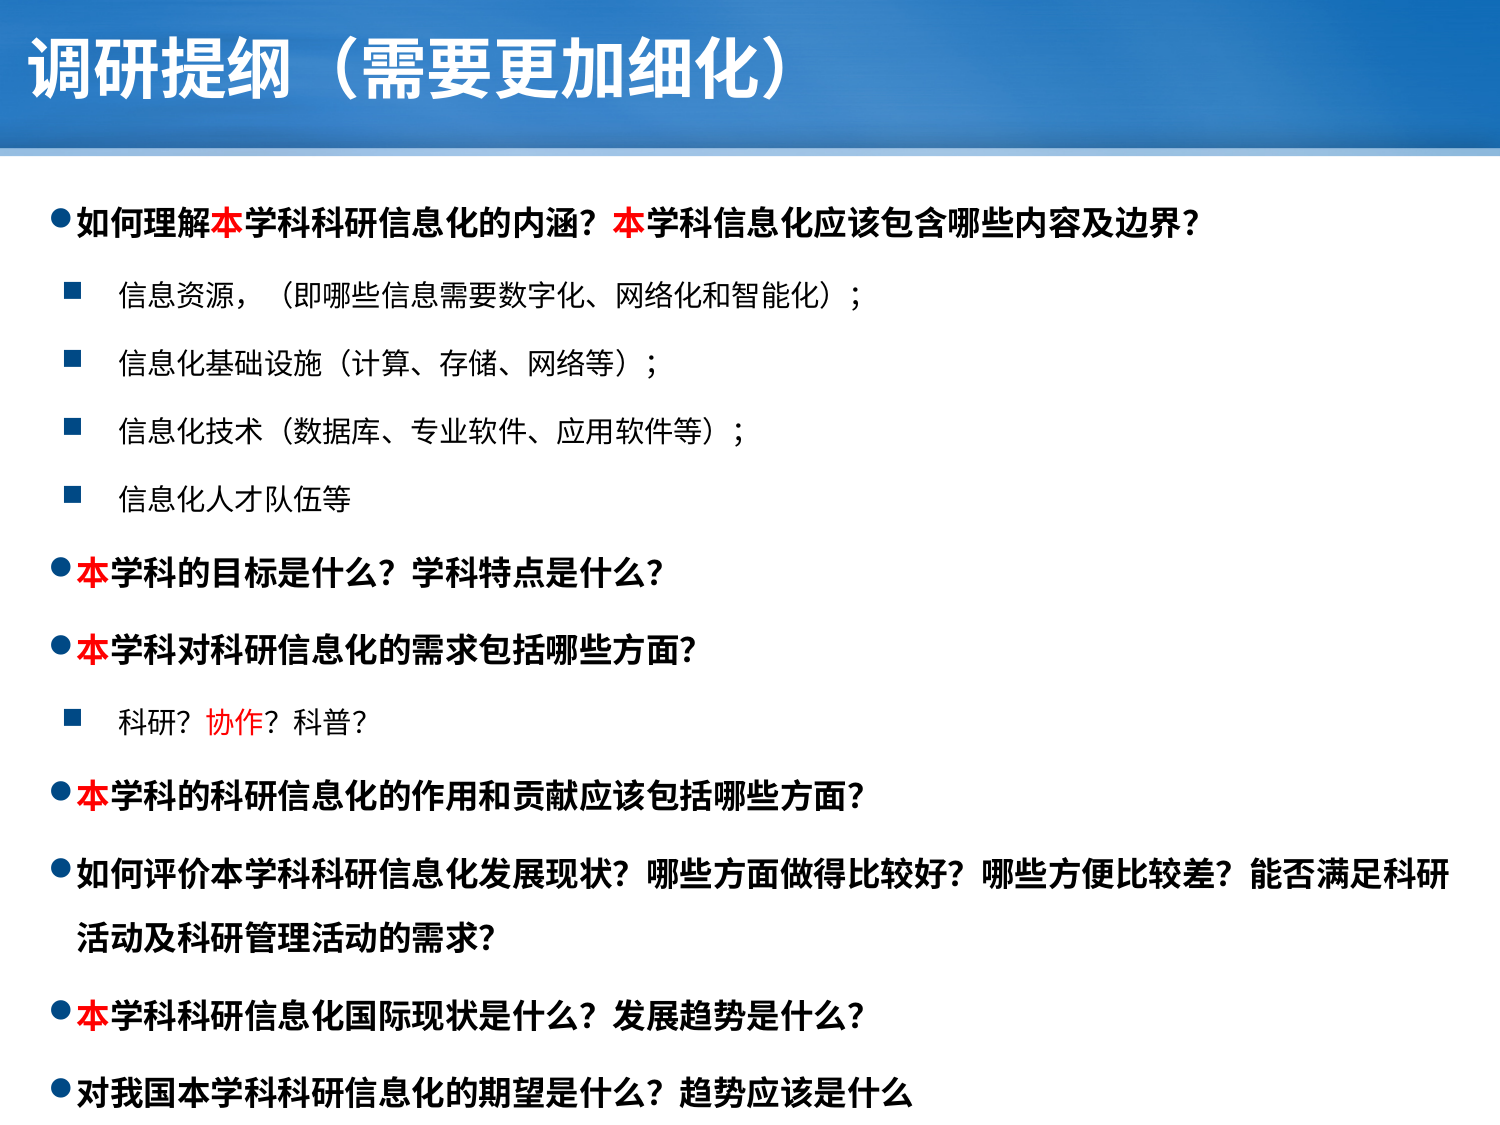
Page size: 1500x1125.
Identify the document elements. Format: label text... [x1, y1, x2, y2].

picture [0, 0, 1500, 1125]
list 如何理解本学科科研信息化的内涵？本学科信息化应该包含哪些内容及边界？ 信息资源，（即哪些信息需要数字化、网络化和智能化）； 信息化基础设施（计算、存储、网络等）； 信息化技术（数据库、专业软件、应用软件等）； 信息化人才队伍等 本学科的目标是什么？学科特点是什么？ 本学科对科研信息化的需求包括哪些方面？ 科研？协作？科普？ 本学科的科研信息化的作用和贡献应该包括哪些方面？ 如何评价本学科科研信息化发展现状？哪些方面做得比较好？哪些方便比较差？能否满足科研活动及科研管理活动的需求？ 本学科科研信息化国际现状是什么？发展趋势是什么？ 对我国本学科科研信息化的期望是什么？趋势应该是什么 [48, 178, 1460, 1125]
title 调研提纲（需要更加细化） [26, 28, 1404, 266]
